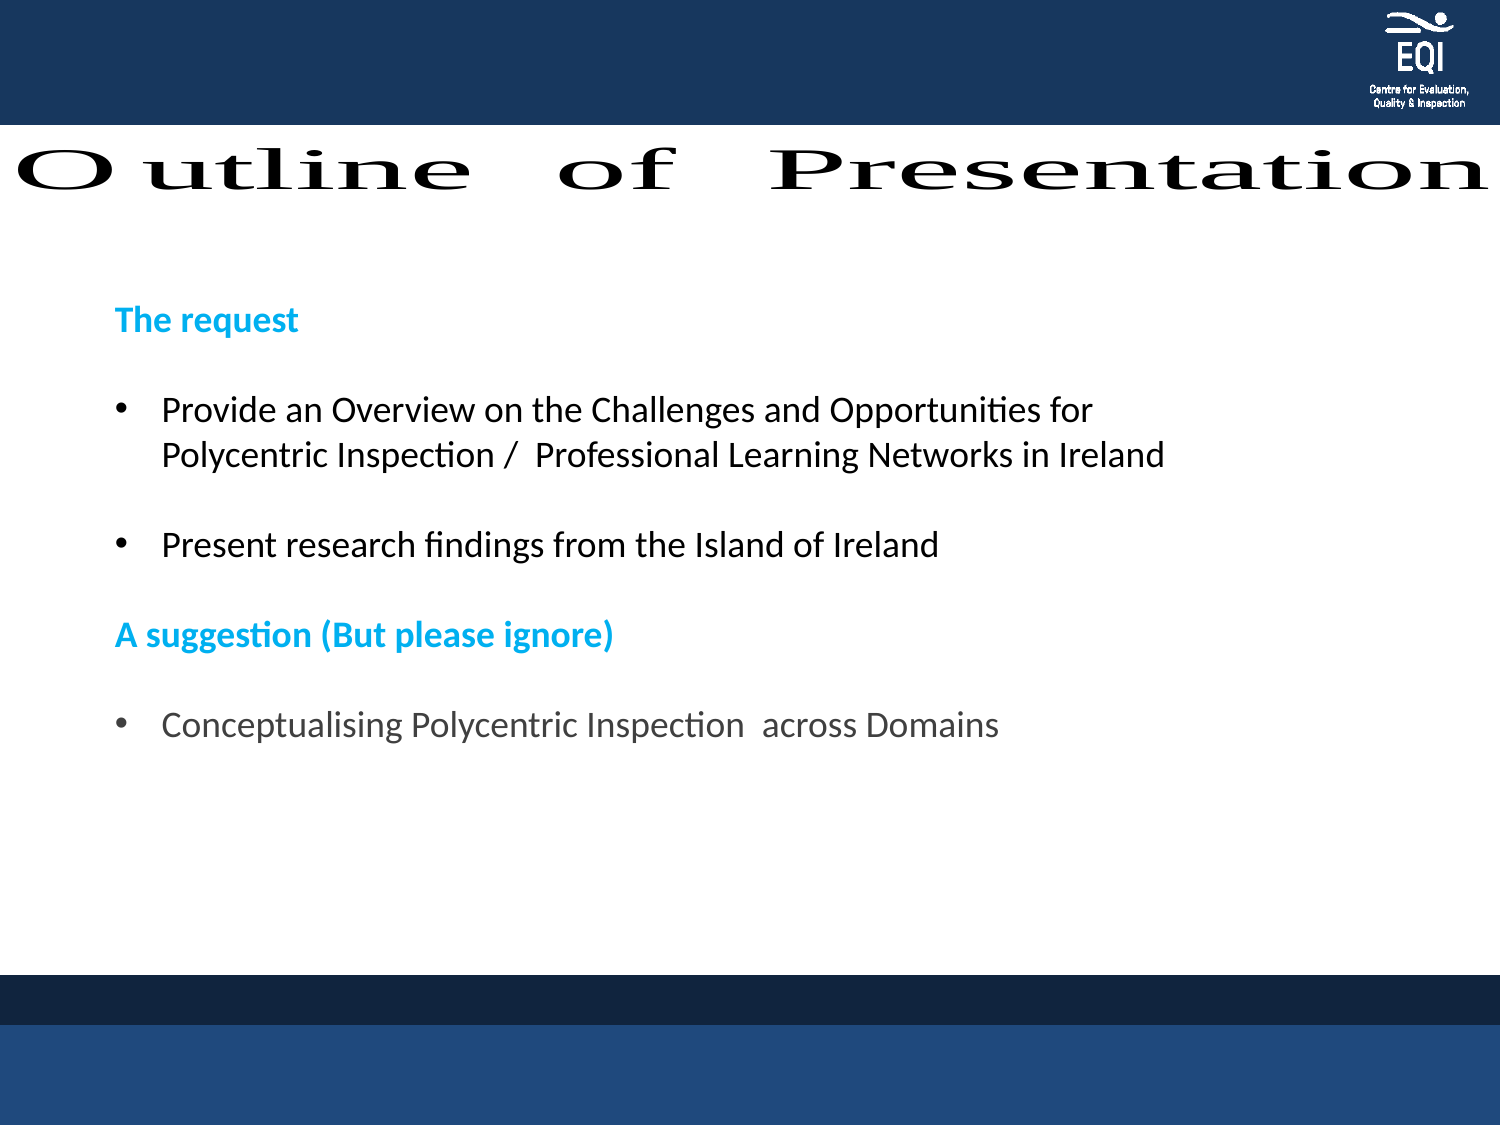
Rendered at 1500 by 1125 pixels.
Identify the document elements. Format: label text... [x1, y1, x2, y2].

text_box The request Provide an Overview on the Challenges and Opportunities for Polycentric Inspection / Professional Learning Networks in Ireland Present research findings from the Island of Ireland A suggestion (But please ignore) Conceptualising Polycentric Inspection across Domains [99, 287, 1200, 843]
